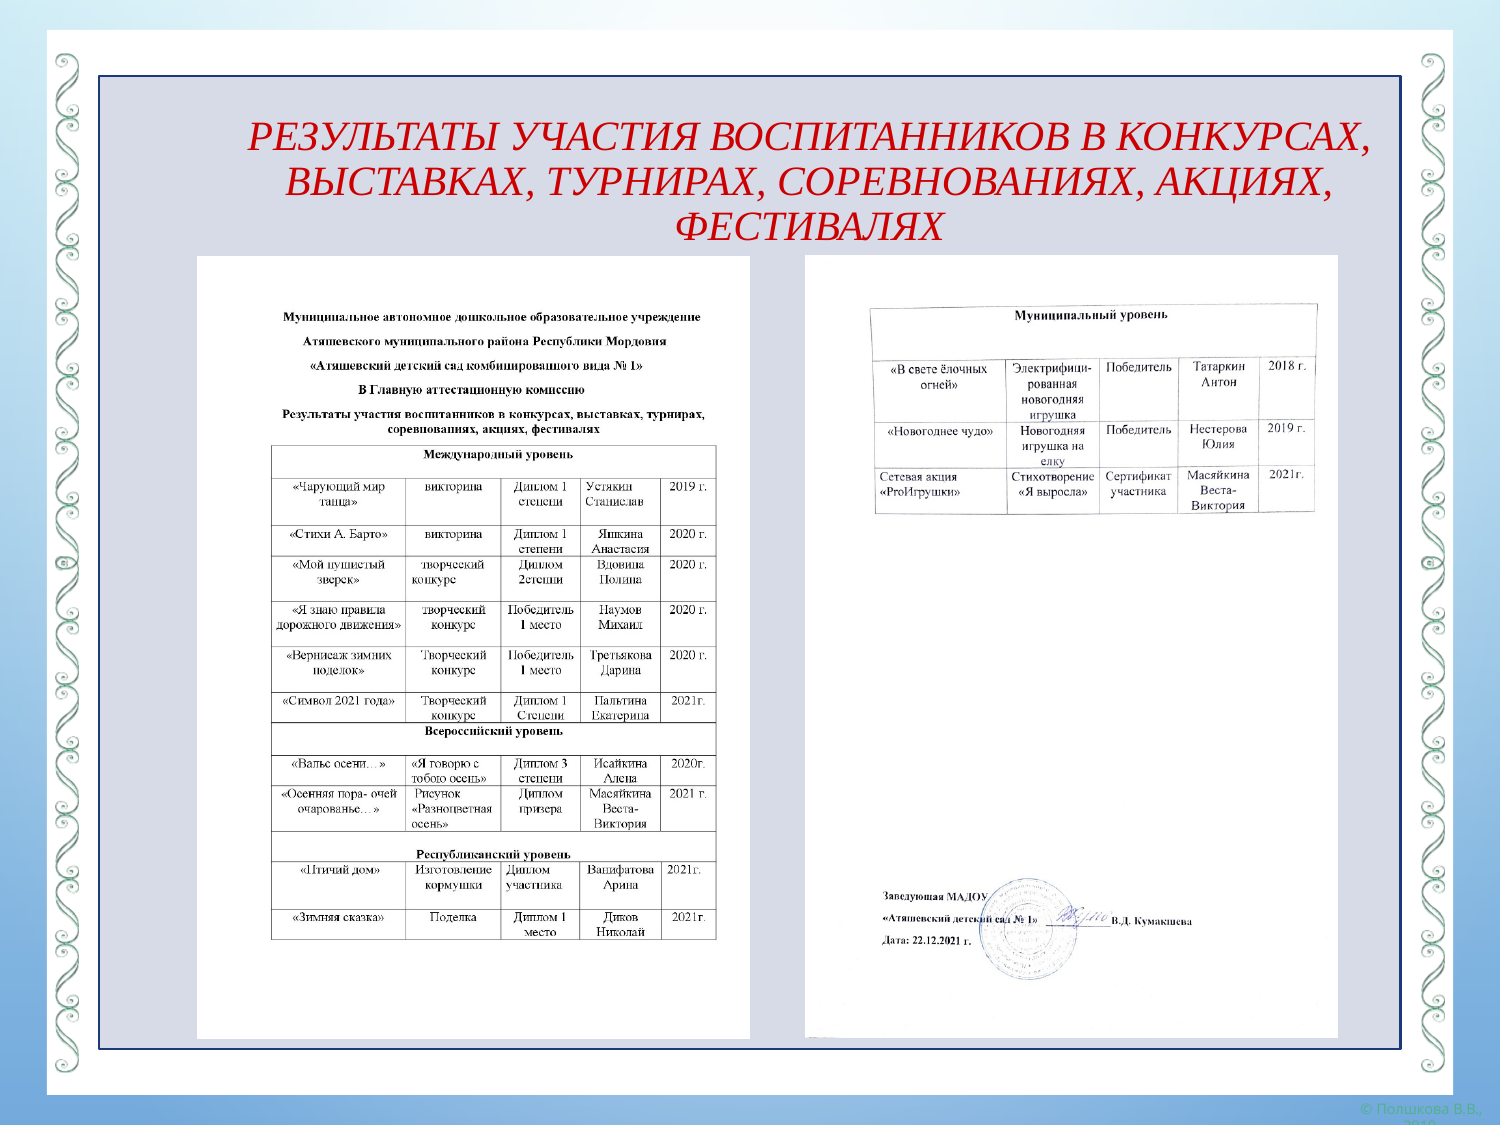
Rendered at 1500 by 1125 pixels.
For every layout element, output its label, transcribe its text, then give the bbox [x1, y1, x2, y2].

picture [0, 0, 1500, 1125]
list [196, 255, 751, 1039]
title РЕЗУЛЬТАТЫ УЧАСТИЯ ВОСПИТАННИКОВ В КОНКУРСАХ, ВЫСТАВКАХ, ТУРНИРАХ, СОРЕВНОВАНИЯХ, АКЦИЯХ, ФЕСТИВАЛЯХ [162, 113, 1457, 301]
